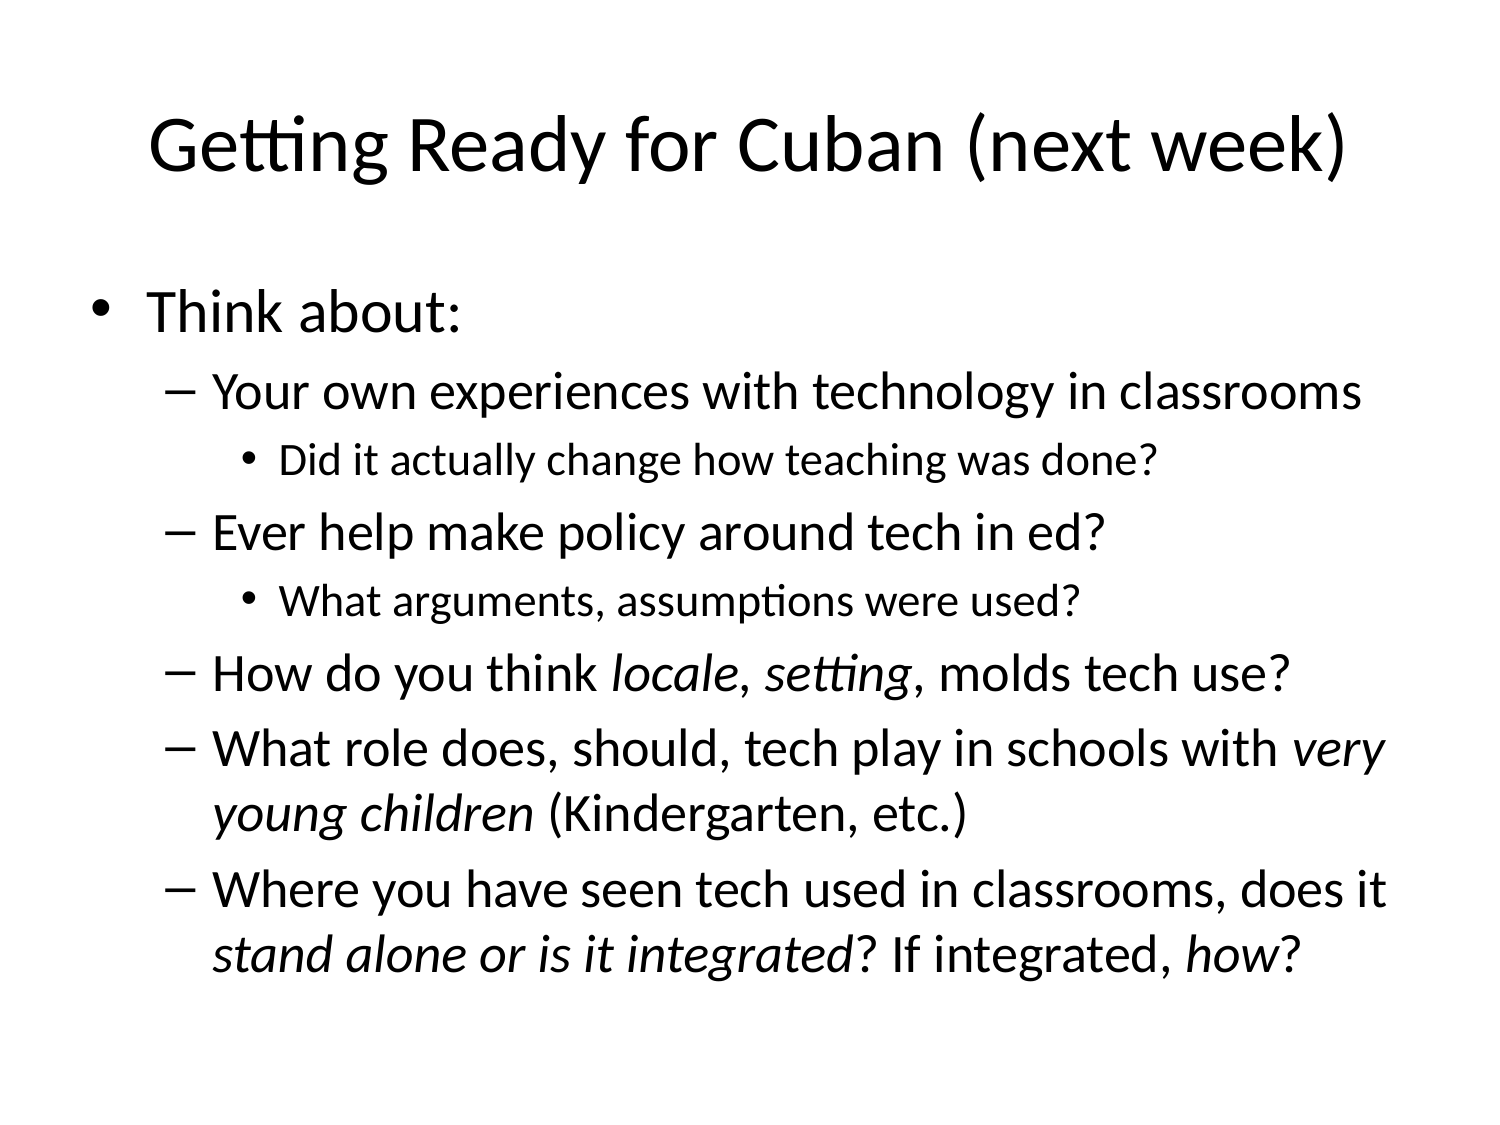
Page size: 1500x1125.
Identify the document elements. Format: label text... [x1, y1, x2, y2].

list Think about: Your own experiences with technology in classrooms Did it actually change how teaching was done? Ever help make policy around tech in ed? What arguments, assumptions were used? How do you think locale, setting, molds tech use? What role does, should, tech play in schools with very young children (Kindergarten, etc.) Where you have seen tech used in classrooms, does it stand alone or is it integrated? If integrated, how? [75, 262, 1425, 1005]
title Getting Ready for Cuban (next week) [75, 45, 1425, 233]
